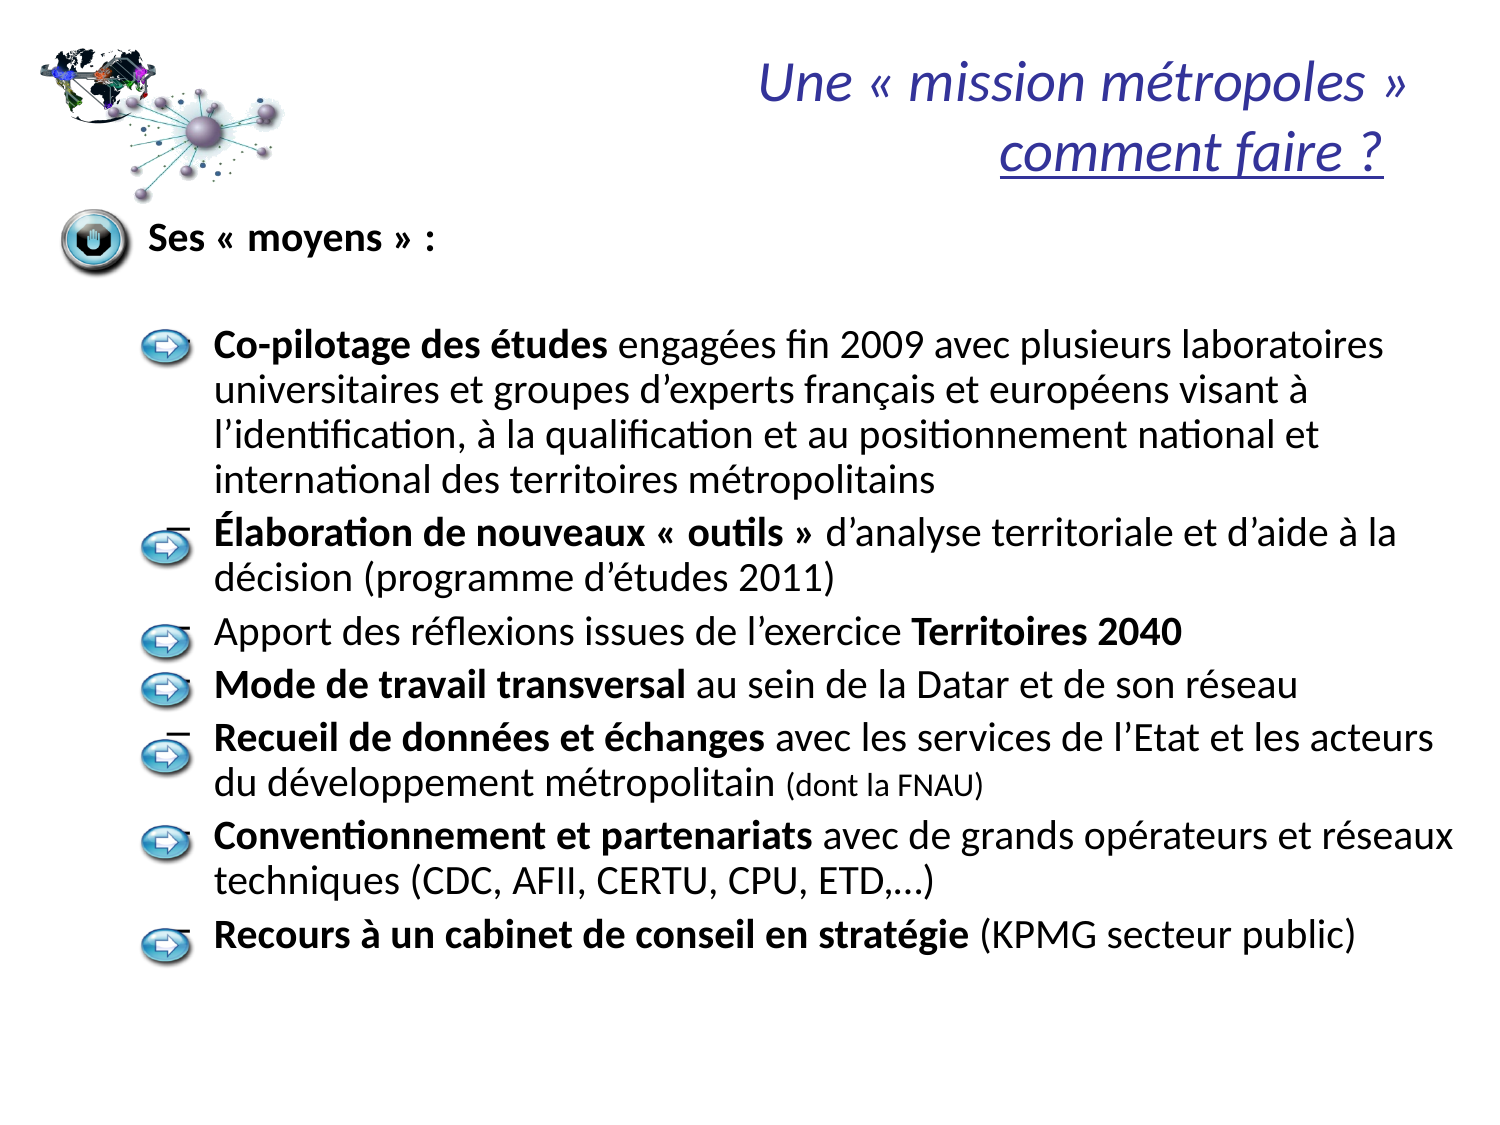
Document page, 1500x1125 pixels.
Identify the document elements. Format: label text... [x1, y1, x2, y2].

picture [135, 916, 195, 973]
list Ses « moyens » : Co-pilotage des études engagées fin 2009 avec plusieurs laboratoires universitaires et groupes d’experts français et européens visant à l’identification, à la qualification et au positionnement national et international des territoires métropolitains Élaboration de nouveaux « outils » d’analyse territoriale et d’aide à la décision (programme d’études 2011) Apport des réflexions issues de l’exercice Territoires 2040 Mode de travail transversal au sein de la Datar et de son réseau Recueil de données et échanges avec les services de l’Etat et les acteurs du développement métropolitain (dont la FNAU) Conventionnement et partenariats avec de grands opérateurs et réseaux techniques (CDC, AFII, CERTU, CPU, ETD,…) Recours à un cabinet de conseil en stratégie (KPMG secteur public) [76, 208, 1500, 1024]
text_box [17, 30, 302, 209]
title Une « mission métropoles » comment faire ? [265, 54, 1426, 243]
picture [135, 518, 195, 575]
picture [135, 317, 195, 374]
picture [58, 207, 136, 279]
picture [135, 813, 195, 870]
picture [135, 612, 195, 717]
picture [135, 727, 195, 784]
